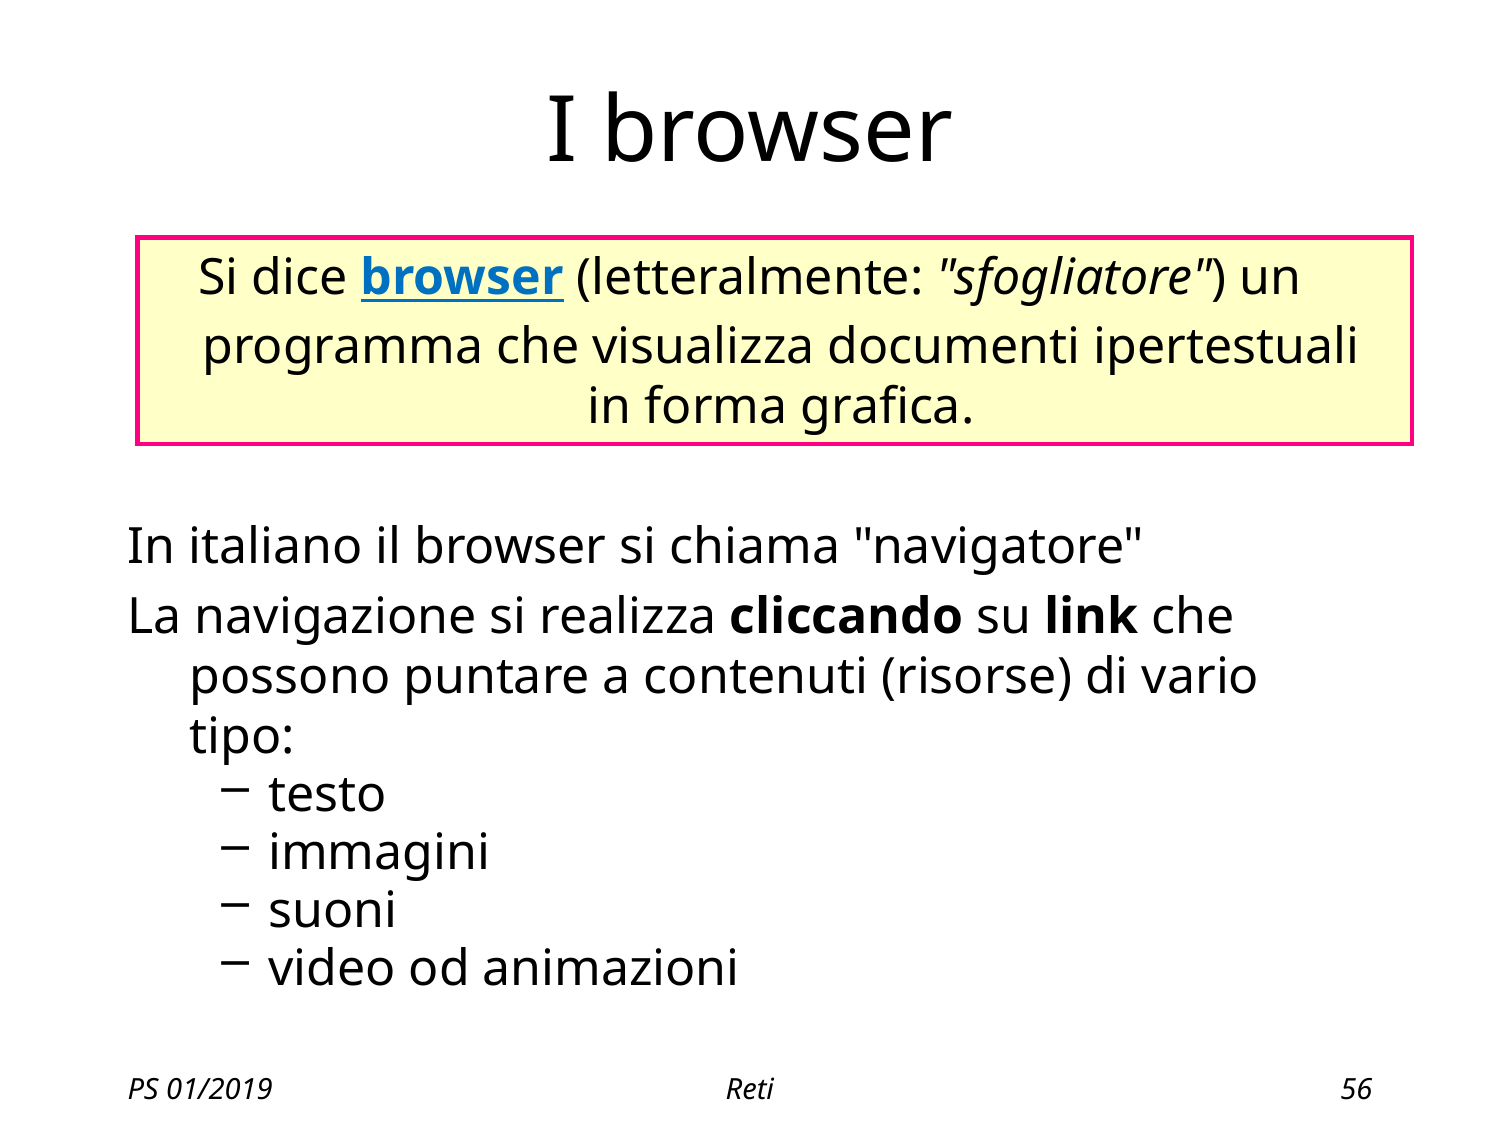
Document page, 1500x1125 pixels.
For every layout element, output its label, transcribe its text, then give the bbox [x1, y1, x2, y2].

slide_number PS 01/2019 [112, 1062, 426, 1101]
slide_number 56 [1074, 1062, 1388, 1101]
title I browser [112, 50, 1388, 200]
text_box [1388, 237, 1413, 445]
list Si dice browser (letteralmente: "sfogliatore") un programma che visualizza documenti ipertestuali in forma grafica. In italiano il browser si chiama "navigatore" La navigazione si realizza cliccando su link che possono puntare a contenuti (risorse) di vario tipo: testo immagini suoni video od animazioni [112, 237, 1388, 1025]
footer Reti [512, 1062, 988, 1101]
